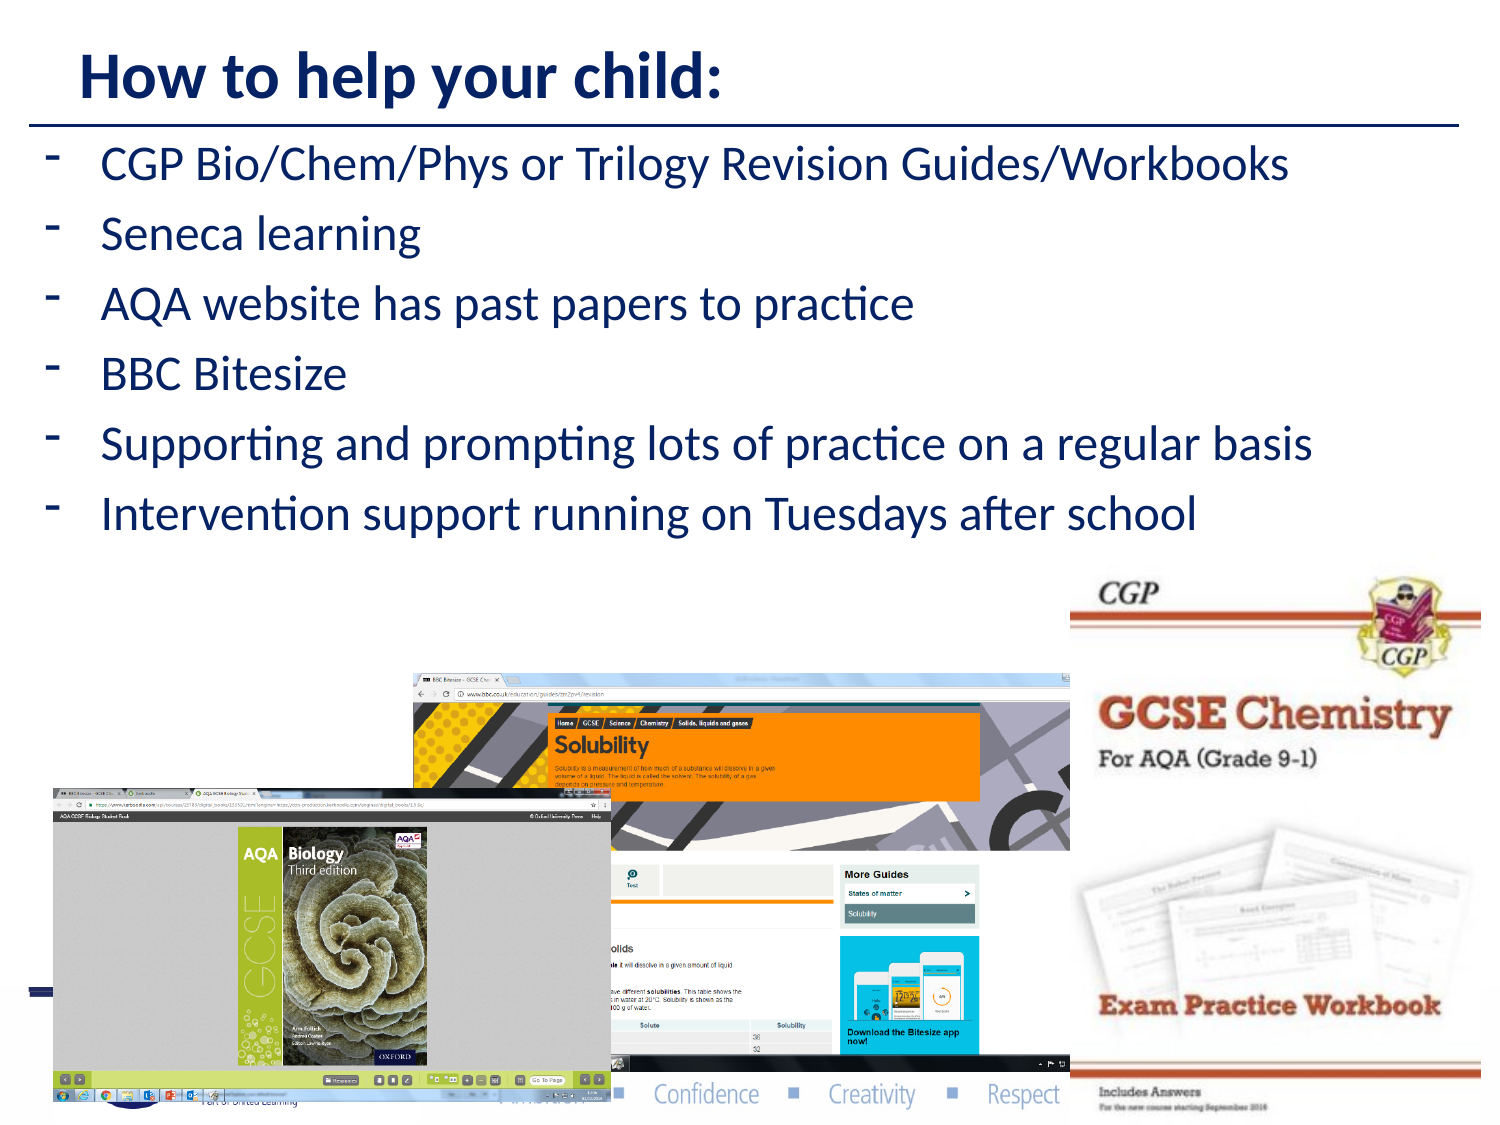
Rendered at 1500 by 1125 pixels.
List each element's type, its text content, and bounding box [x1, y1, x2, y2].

list CGP Bio/Chem/Phys or Trilogy Revision Guides/Workbooks Seneca learning AQA website has past papers to practice BBC Bitesize Supporting and prompting lots of practice on a regular basis Intervention support running on Tuesdays after school [29, 122, 1380, 873]
picture [0, 553, 1500, 1125]
title How to help your child: [64, 31, 1424, 114]
